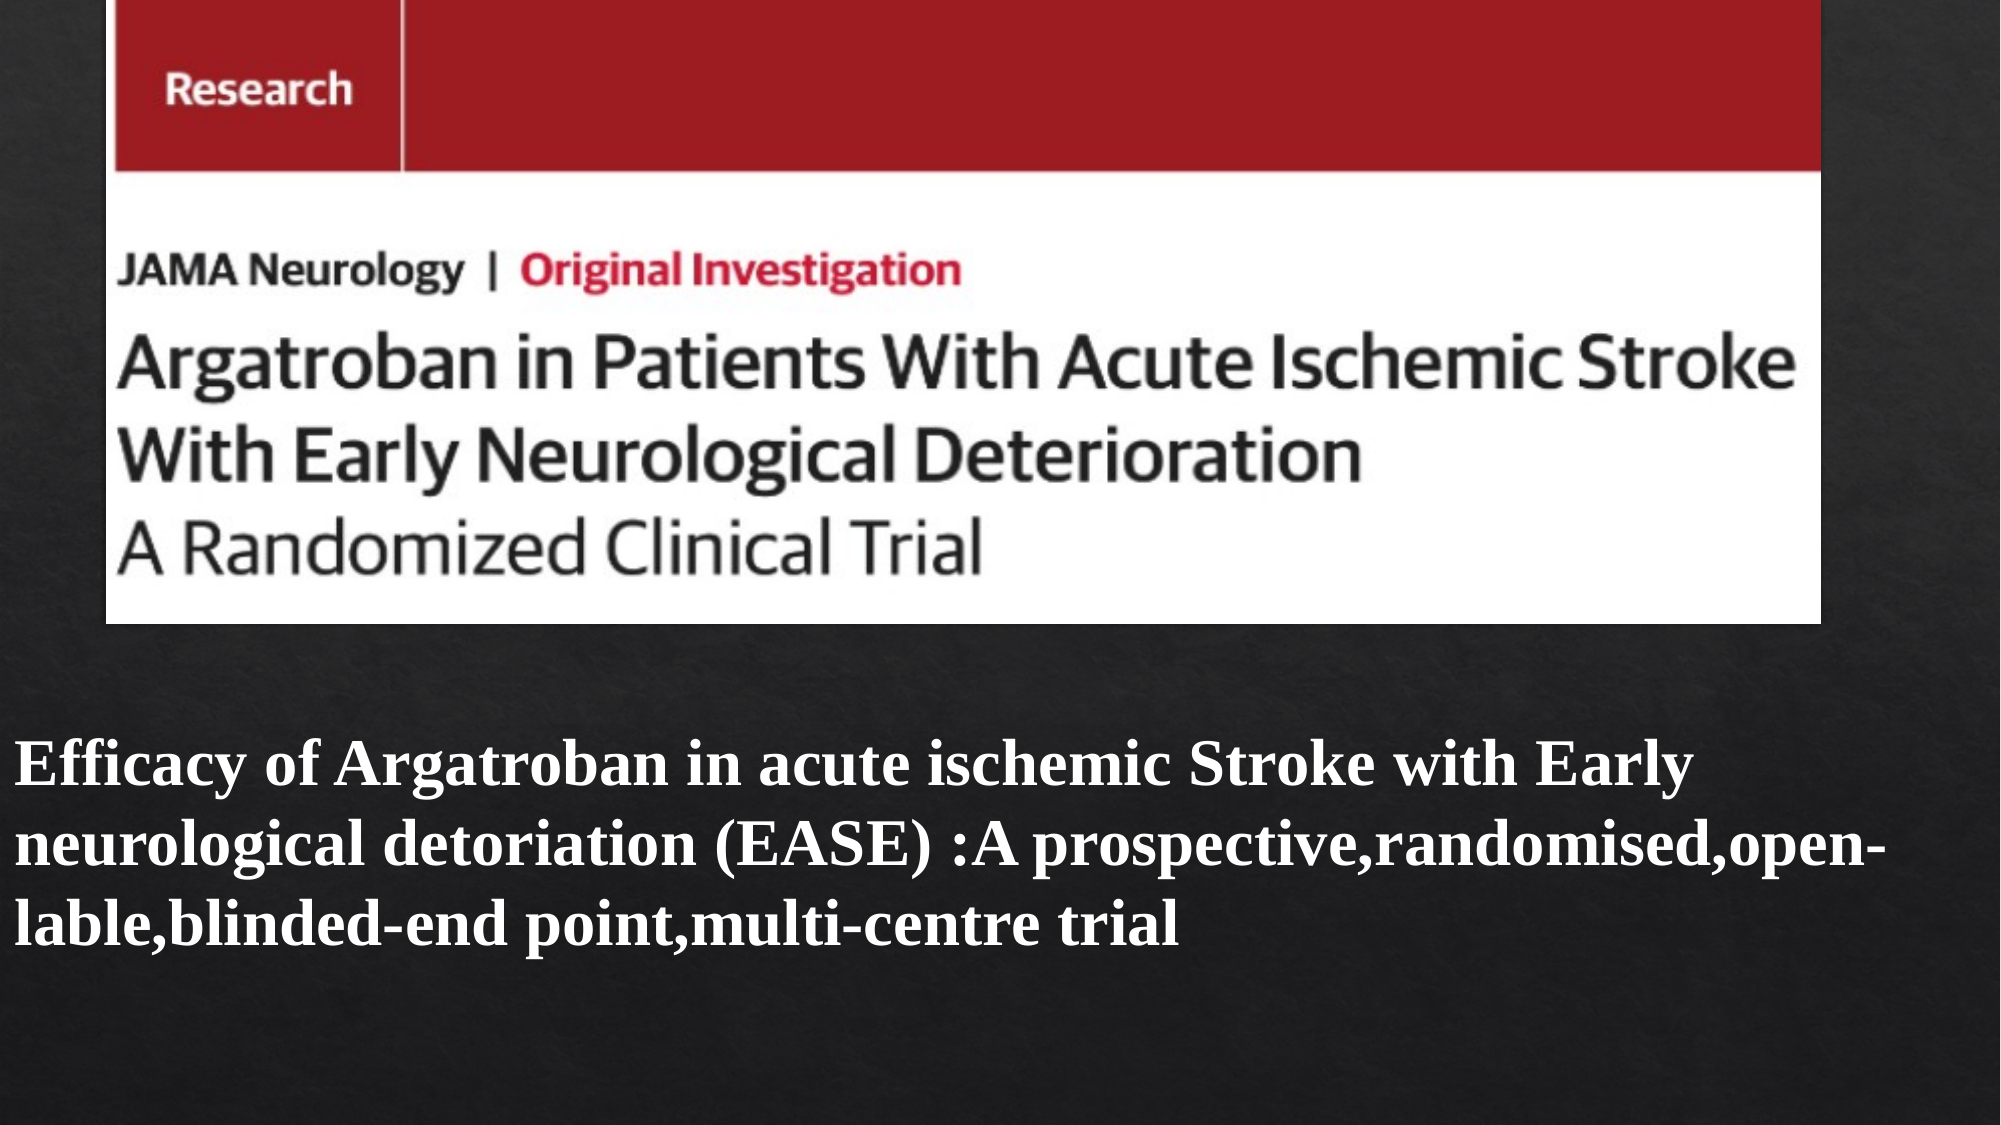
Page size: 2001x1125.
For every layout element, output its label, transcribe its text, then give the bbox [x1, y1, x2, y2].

text_box Efficacy of Argatroban in acute ischemic Stroke with Early neurological detoriation (EASE) :A prospective,randomised,open-lable,blinded-end point,multi-centre trial [0, 711, 2000, 967]
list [105, 0, 1821, 624]
